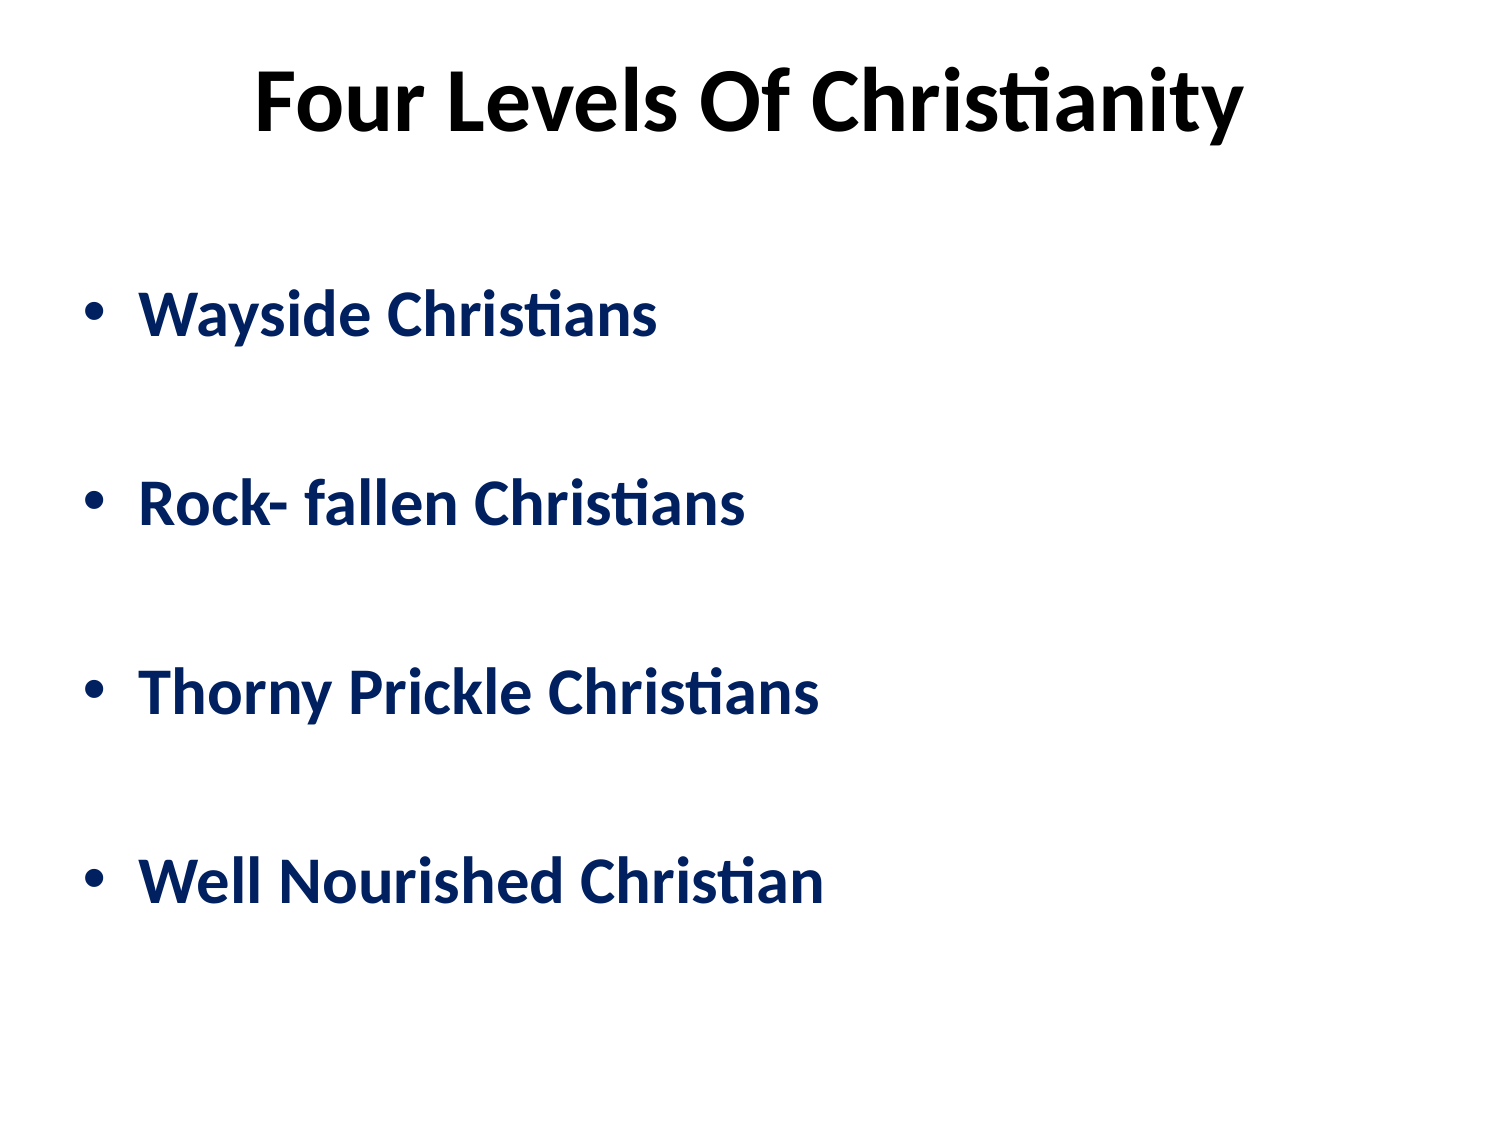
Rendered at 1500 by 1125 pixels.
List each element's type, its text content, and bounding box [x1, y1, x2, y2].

title Four Levels Of Christianity [74, 17, 1426, 173]
list Wayside Christians Rock- fallen Christians Thorny Prickle Christians Well Nourished Christian [74, 261, 1426, 1006]
